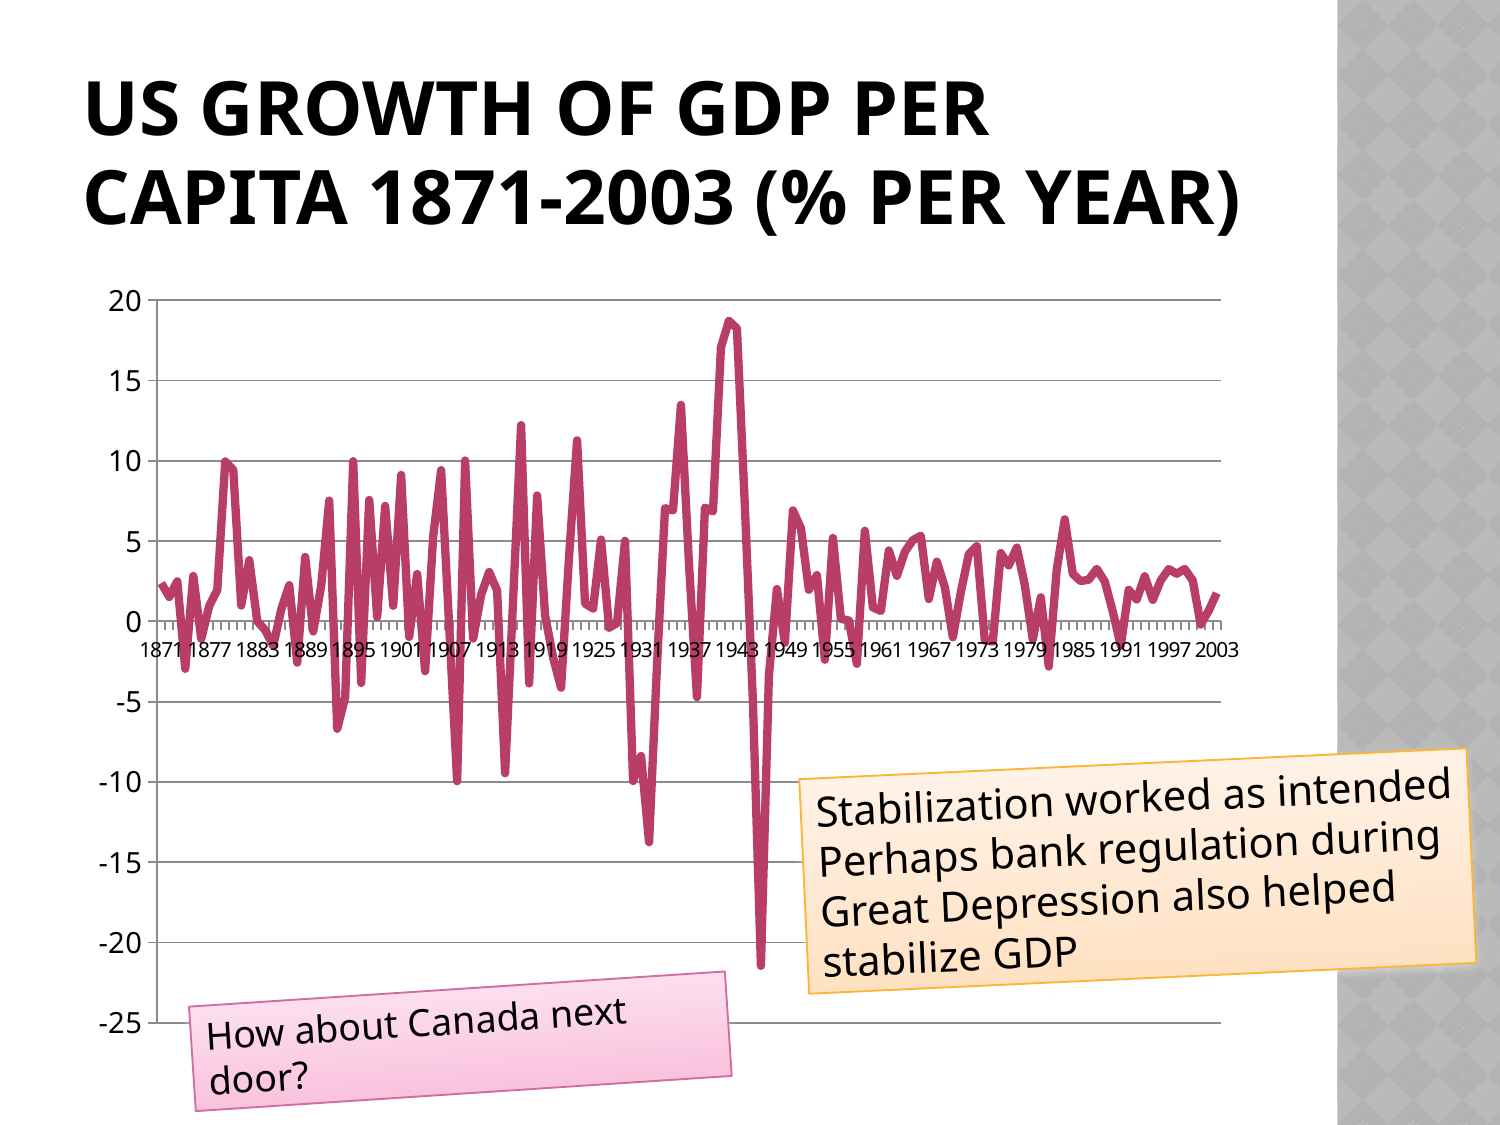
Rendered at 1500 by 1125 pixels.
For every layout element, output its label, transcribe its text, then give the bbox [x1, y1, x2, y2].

text_box Stabilization worked as intended Perhaps bank regulation during Great Depression also helped stabilize GDP [1267, 747, 1478, 974]
title US Growth of GDP per capita 1871-2003 (% per year) [75, 52, 1263, 240]
text_box How about Canada next door? [192, 1069, 733, 1113]
chart [74, 263, 1263, 1060]
